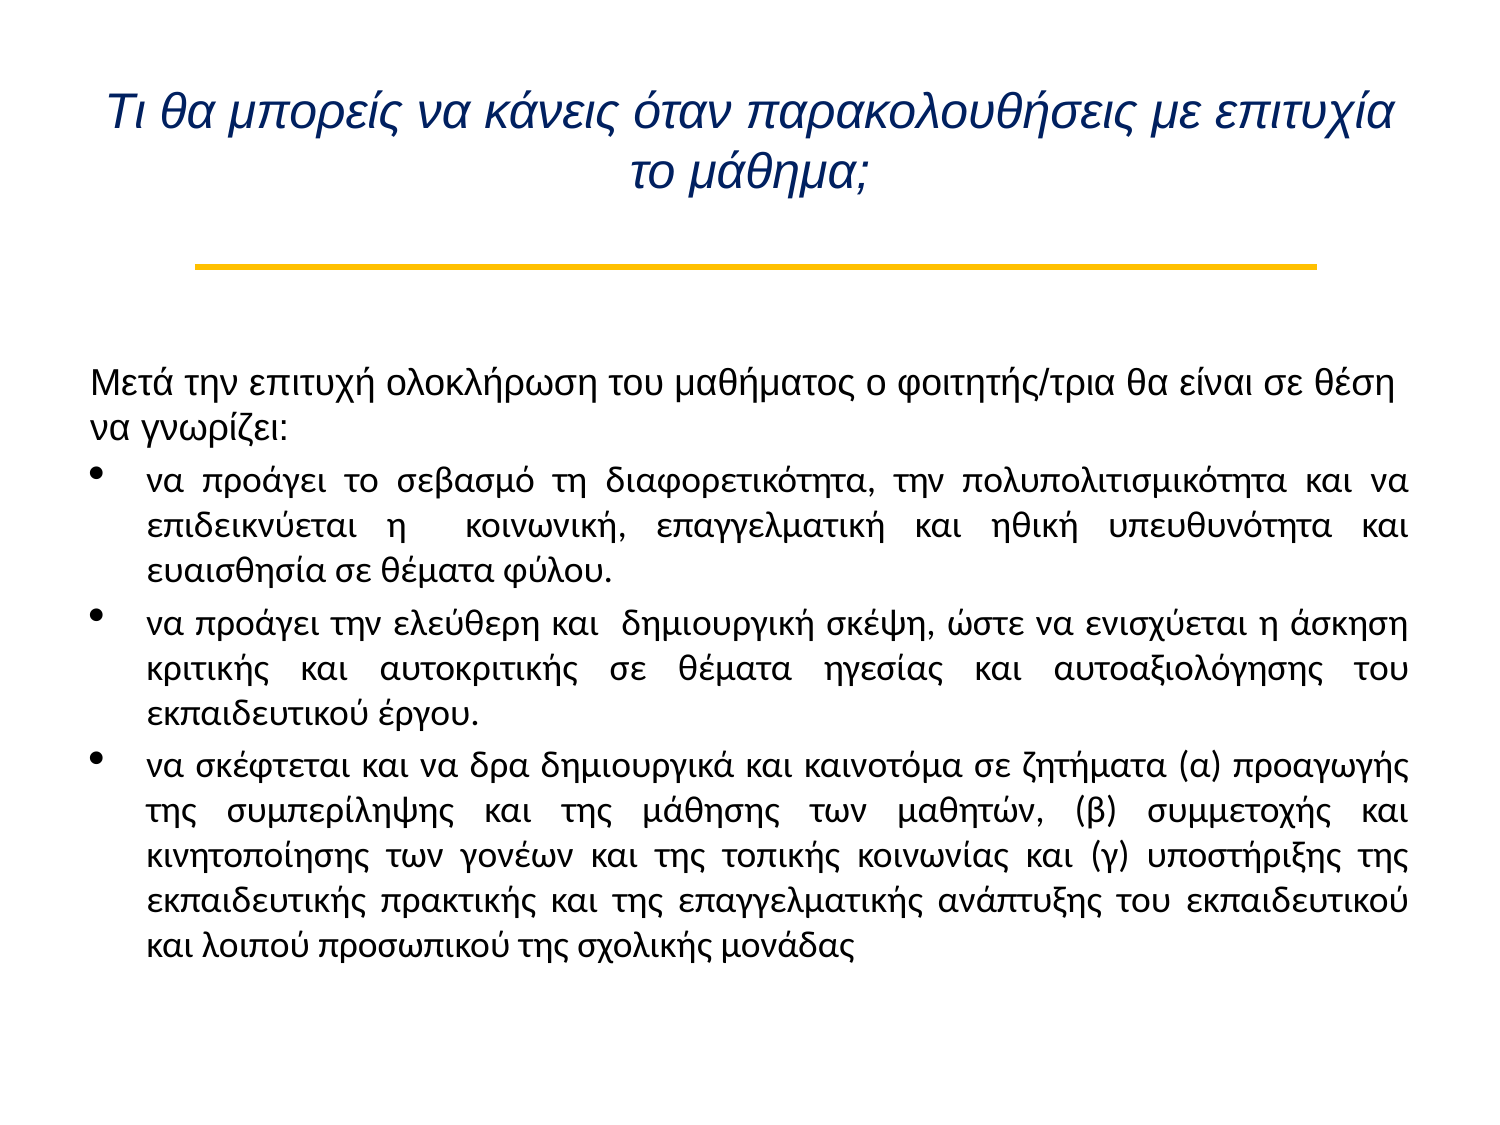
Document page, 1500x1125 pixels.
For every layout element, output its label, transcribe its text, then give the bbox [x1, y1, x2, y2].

title Τι θα μπορείς να κάνεις όταν παρακολουθήσεις με επιτυχία το μάθημα; [75, 45, 1425, 233]
list Μετά την επιτυχή ολοκλήρωση του μαθήματος ο φοιτητής/τρια θα είναι σε θέση να γνωρίζει: να προάγει το σεβασμό τη διαφορετικότητα, την πολυπολιτισμικότητα και να επιδεικνύεται η κοινωνική, επαγγελματική και ηθική υπευθυνότητα και ευαισθησία σε θέματα φύλου. να προάγει την ελεύθερη και δημιουργική σκέψη, ώστε να ενισχύεται η άσκηση κριτικής και αυτοκριτικής σε θέματα ηγεσίας και αυτοαξιολόγησης του εκπαιδευτικού έργου. να σκέφτεται και να δρα δημιουργικά και καινοτόμα σε ζητήματα (α) προαγωγής της συμπερίληψης και της μάθησης των μαθητών, (β) συμμετοχής και κινητοποίησης των γονέων και της τοπικής κοινωνίας και (γ) υποστήριξης της εκπαιδευτικής πρακτικής και της επαγγελματικής ανάπτυξης του εκπαιδευτικού και λοιπού προσωπικού της σχολικής μονάδας [75, 349, 1425, 1125]
